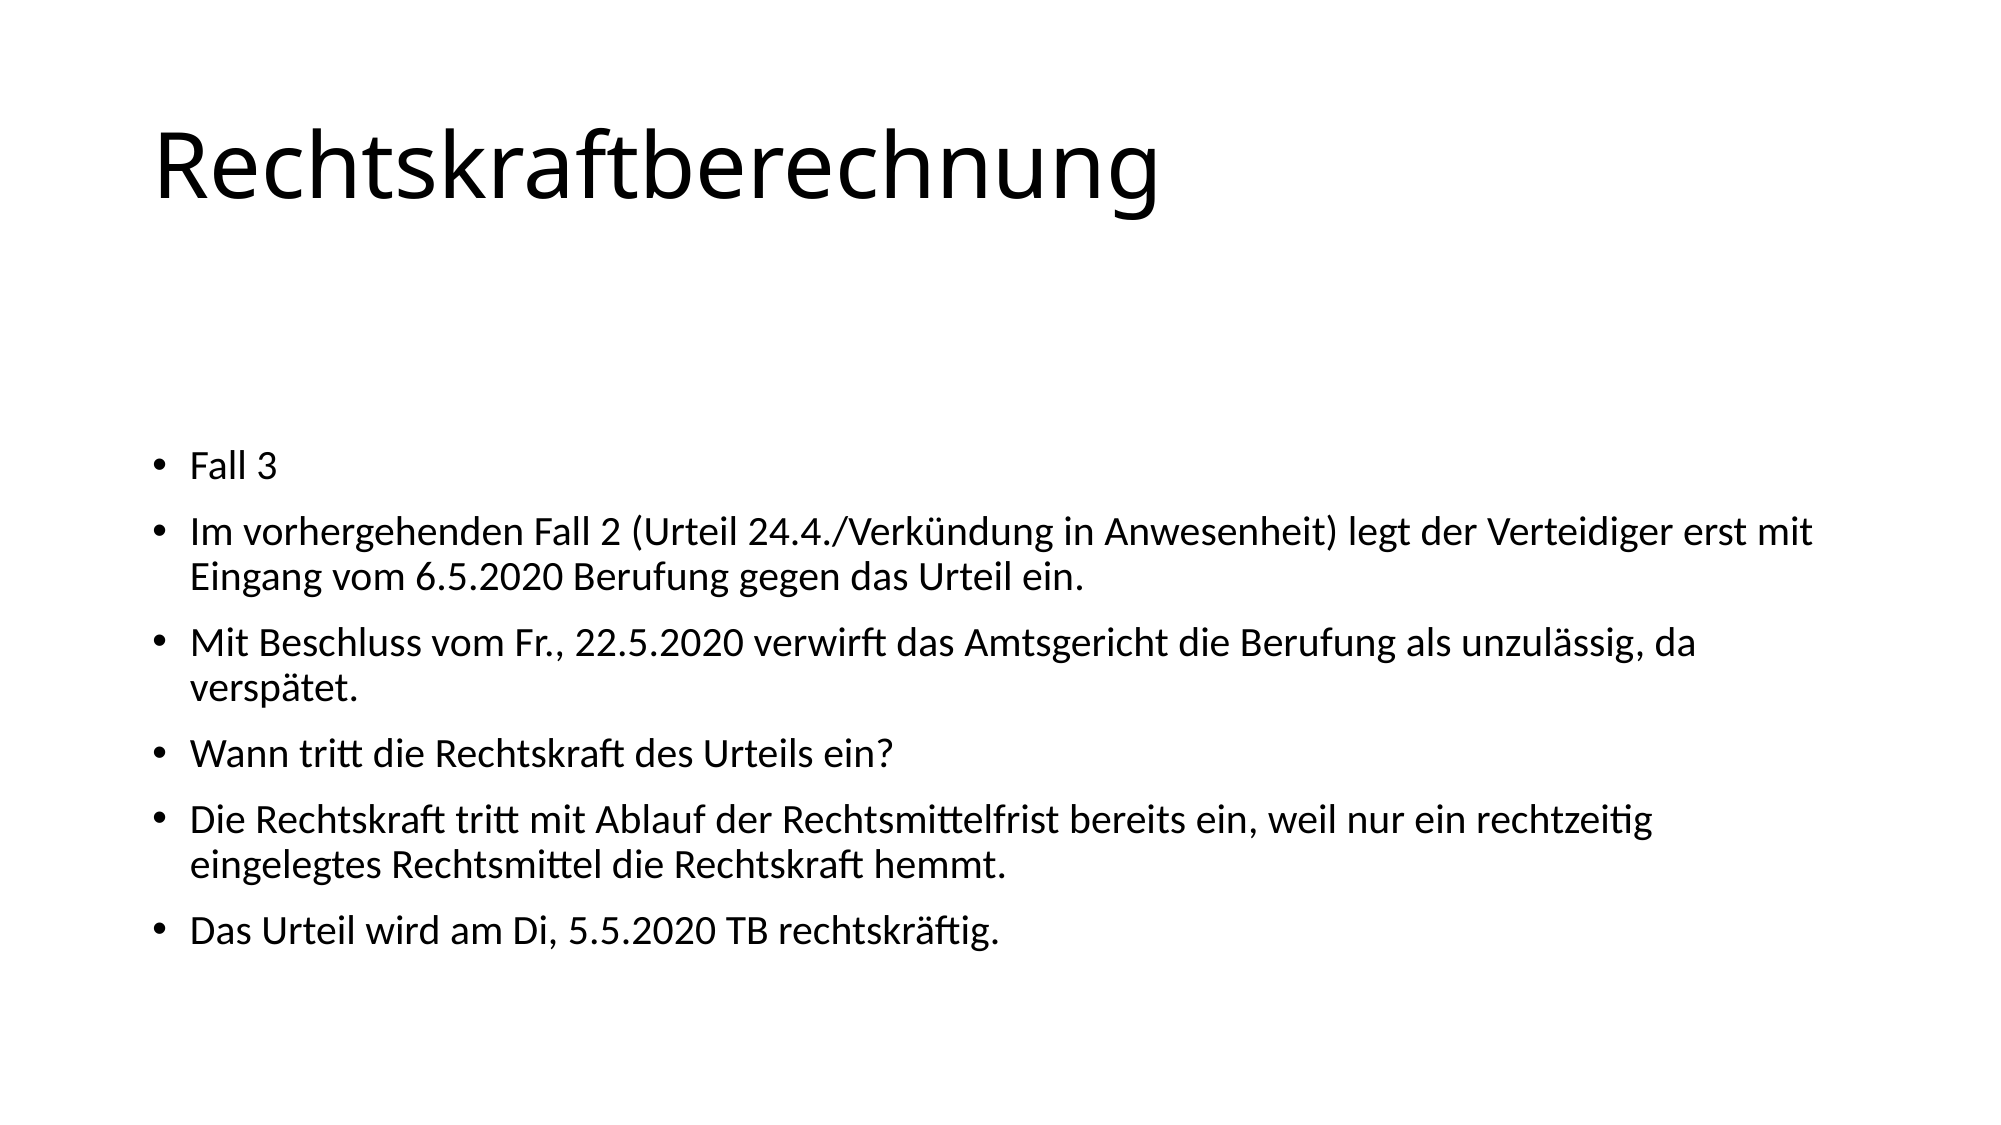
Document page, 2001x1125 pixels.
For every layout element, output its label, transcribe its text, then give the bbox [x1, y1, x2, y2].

list Fall 3 Im vorhergehenden Fall 2 (Urteil 24.4./Verkündung in Anwesenheit) legt der Verteidiger erst mit Eingang vom 6.5.2020 Berufung gegen das Urteil ein. Mit Beschluss vom Fr., 22.5.2020 verwirft das Amtsgericht die Berufung als unzulässig, da verspätet. Wann tritt die Rechtskraft des Urteils ein? Die Rechtskraft tritt mit Ablauf der Rechtsmittelfrist bereits ein, weil nur ein rechtzeitig eingelegtes Rechtsmittel die Rechtskraft hemmt. Das Urteil wird am Di, 5.5.2020 TB rechtskräftig. [137, 299, 1863, 1014]
title Rechtskraftberechnung [137, 59, 1863, 278]
